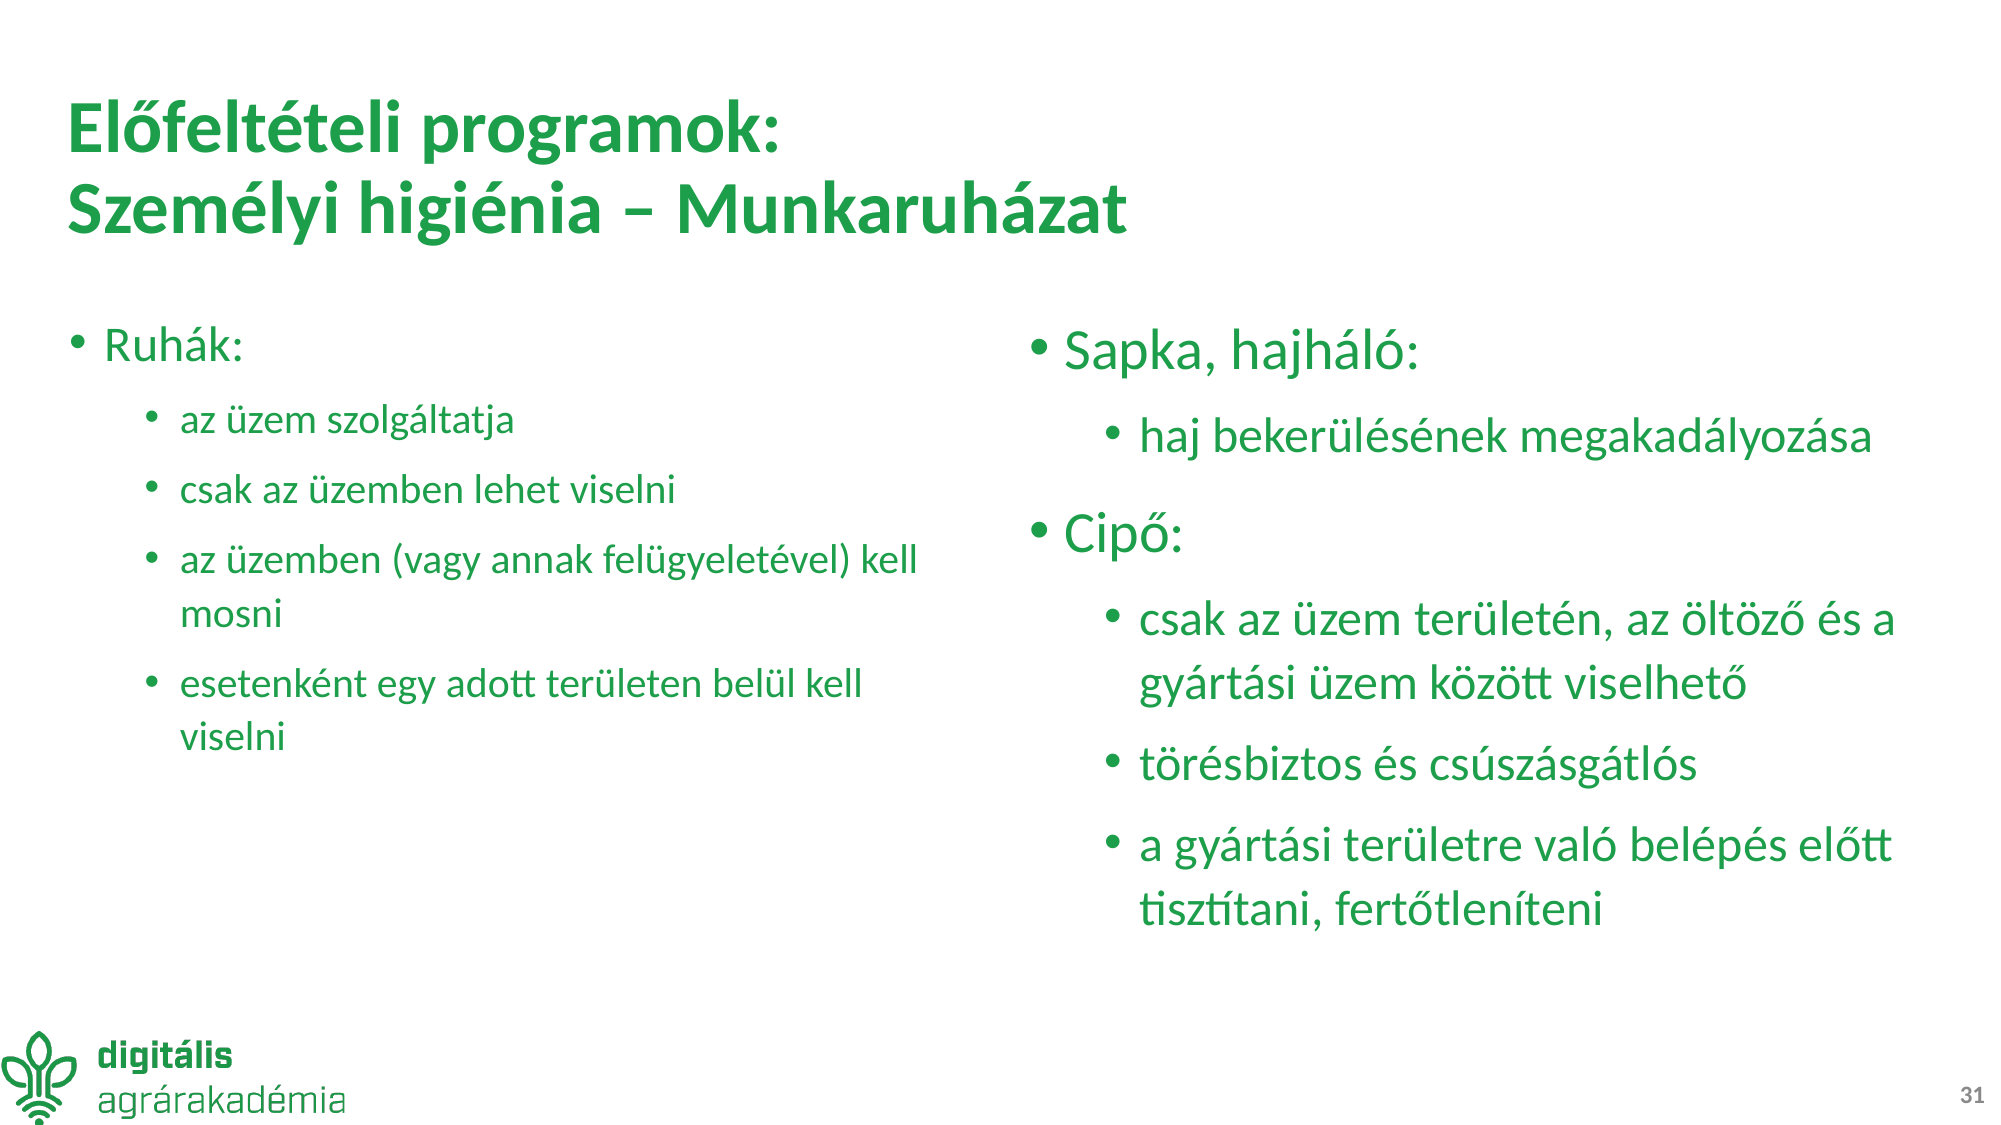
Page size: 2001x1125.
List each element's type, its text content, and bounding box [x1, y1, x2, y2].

list Sapka, hajháló: haj bekerülésének megakadályozása Cipő: csak az üzem területén, az öltöző és a gyártási üzem között viselhető törésbiztos és csúszásgátlós a gyártási területre való belépés előtt tisztítani, fertőtleníteni [1012, 299, 1949, 1014]
picture [0, 1031, 345, 1125]
list Ruhák: az üzem szolgáltatja csak az üzemben lehet viselni az üzemben (vagy annak felügyeletével) kell mosni esetenként egy adott területen belül kell viselni [52, 299, 988, 1014]
title Előfeltételi programok: Személyi higiénia – Munkaruházat [52, 59, 1949, 278]
slide_number 31 [1917, 1064, 2000, 1124]
